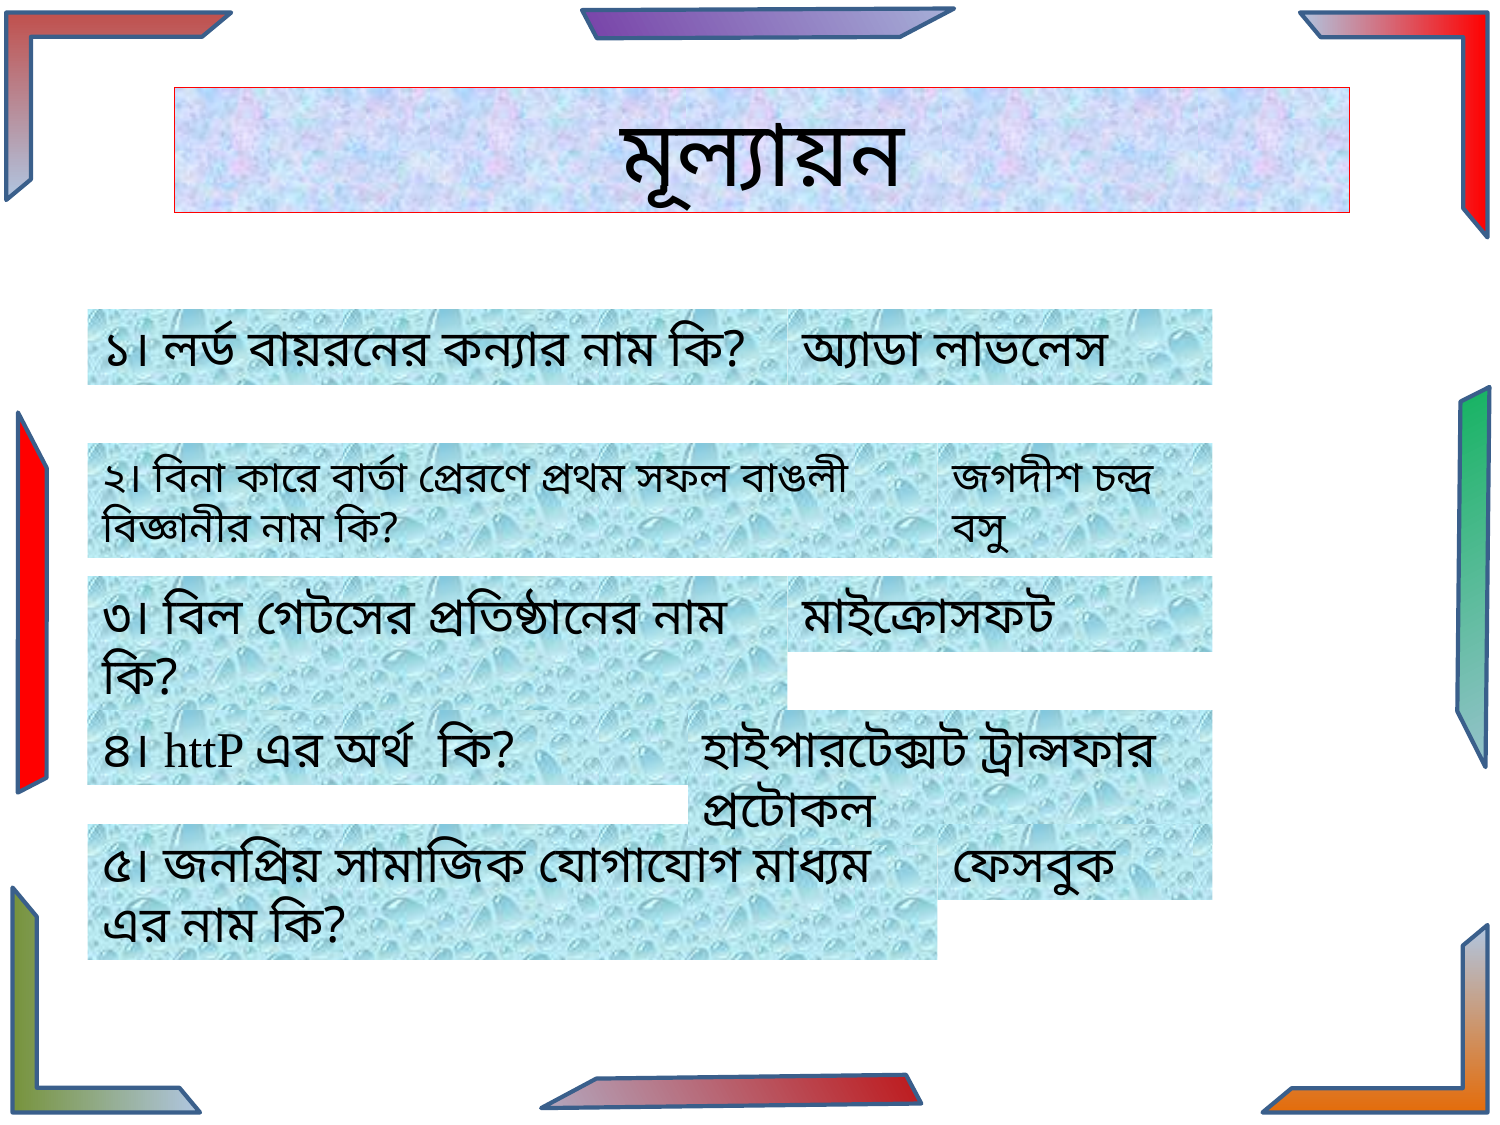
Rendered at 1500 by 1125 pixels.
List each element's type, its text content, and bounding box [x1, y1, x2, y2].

text_box মাইক্রোসফট [787, 576, 1213, 652]
text_box হাইপারটেক্সট ট্রান্সফার প্রটোকল [688, 710, 1213, 845]
text_box ৪। httP এর অর্থ কি? [87, 710, 688, 785]
text_box ১। লর্ড বায়রনের কন্যার নাম কি? [87, 309, 787, 385]
text_box ৩। বিল গেটসের প্রতিষ্ঠানের নাম কি? [87, 576, 788, 710]
text_box মূল্যায়ন [174, 87, 1350, 213]
text_box ২। বিনা কারে বার্তা প্রেরণে প্রথম সফল বাঙলী বিজ্ঞানীর নাম কি? [87, 443, 937, 558]
text_box জগদীশ চন্দ্র বসু [937, 443, 1213, 558]
text_box ফেসবুক [937, 824, 1213, 900]
text_box ৫। জনপ্রিয় সামাজিক যোগাযোগ মাধ্যম এর নাম কি? [87, 824, 938, 960]
text_box অ্যাডা লাভলেস [787, 309, 1213, 385]
